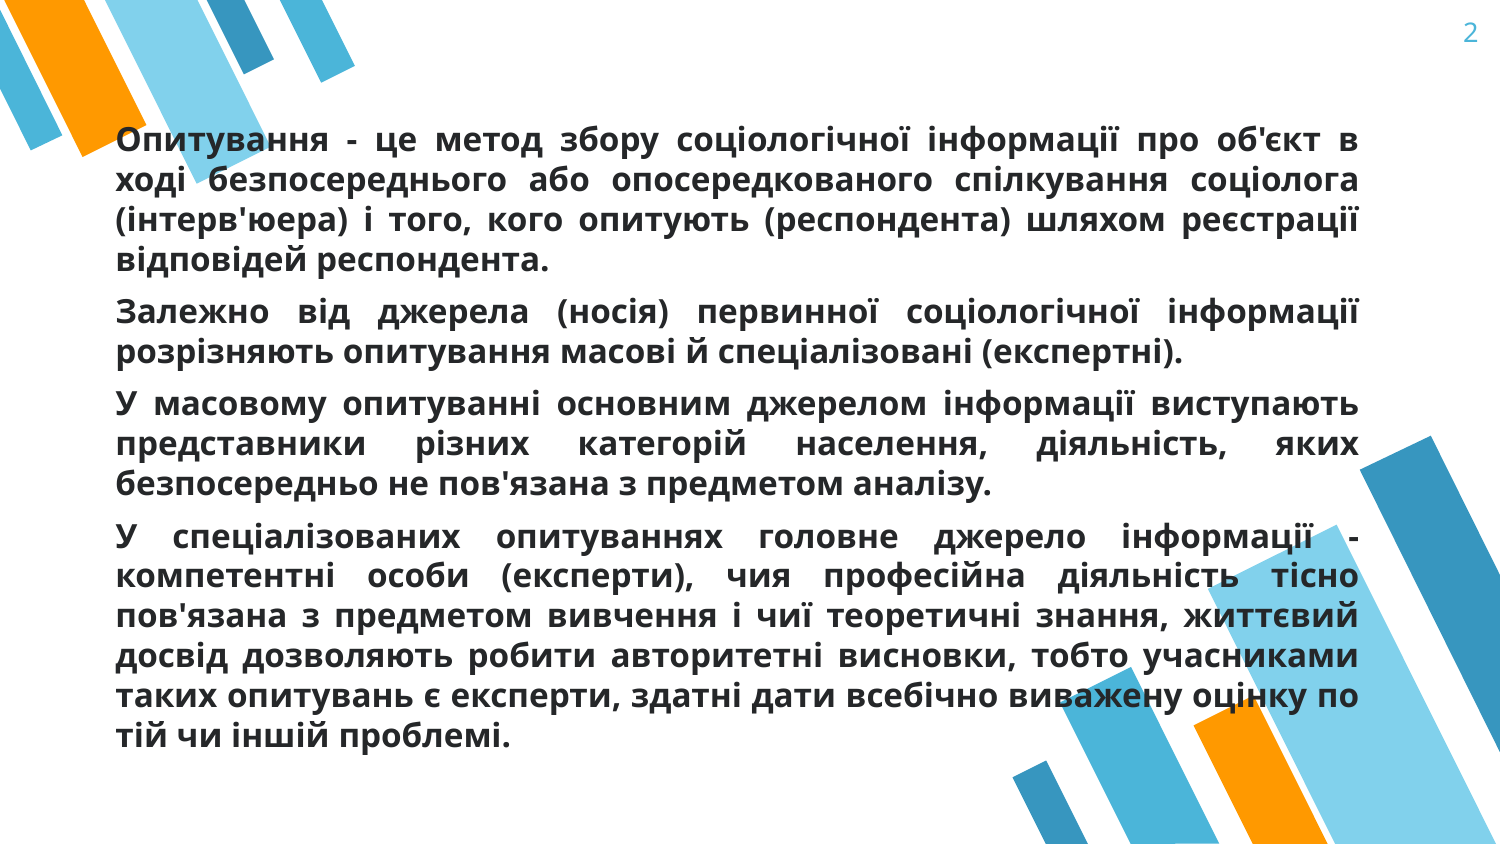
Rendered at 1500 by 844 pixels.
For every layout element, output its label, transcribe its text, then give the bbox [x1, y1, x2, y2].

slide_number 2 [1403, 0, 1494, 65]
list Опитування - це метод збору соціологічної інформації про об'єкт в ході безпосереднього або опосередкованого спілкування соціолога (інтерв'юера) і того, кого опитують (респондента) шляхом реєстрації відповідей респондента. Залежно від джерела (носія) первинної соціологічної інформації розрізняють опитування масові й спеціалізовані (експертні). У масовому опитуванні основним джерелом інформації виступають представники різних категорій населення, діяльність, яких безпосередньо не пов'язана з предметом аналізу. У спеціалізованих опитуваннях головне джерело інформації - компетентні особи (експерти), чия професійна діяльність тісно пов'язана з предметом вивчення і чиї теоретичні знання, життєвий досвід дозволяють робити авторитетні висновки, тобто учасниками таких опитувань є експерти, здатні дати всебічно виважену оцінку по тій чи іншій проблемі. [100, 102, 1376, 777]
